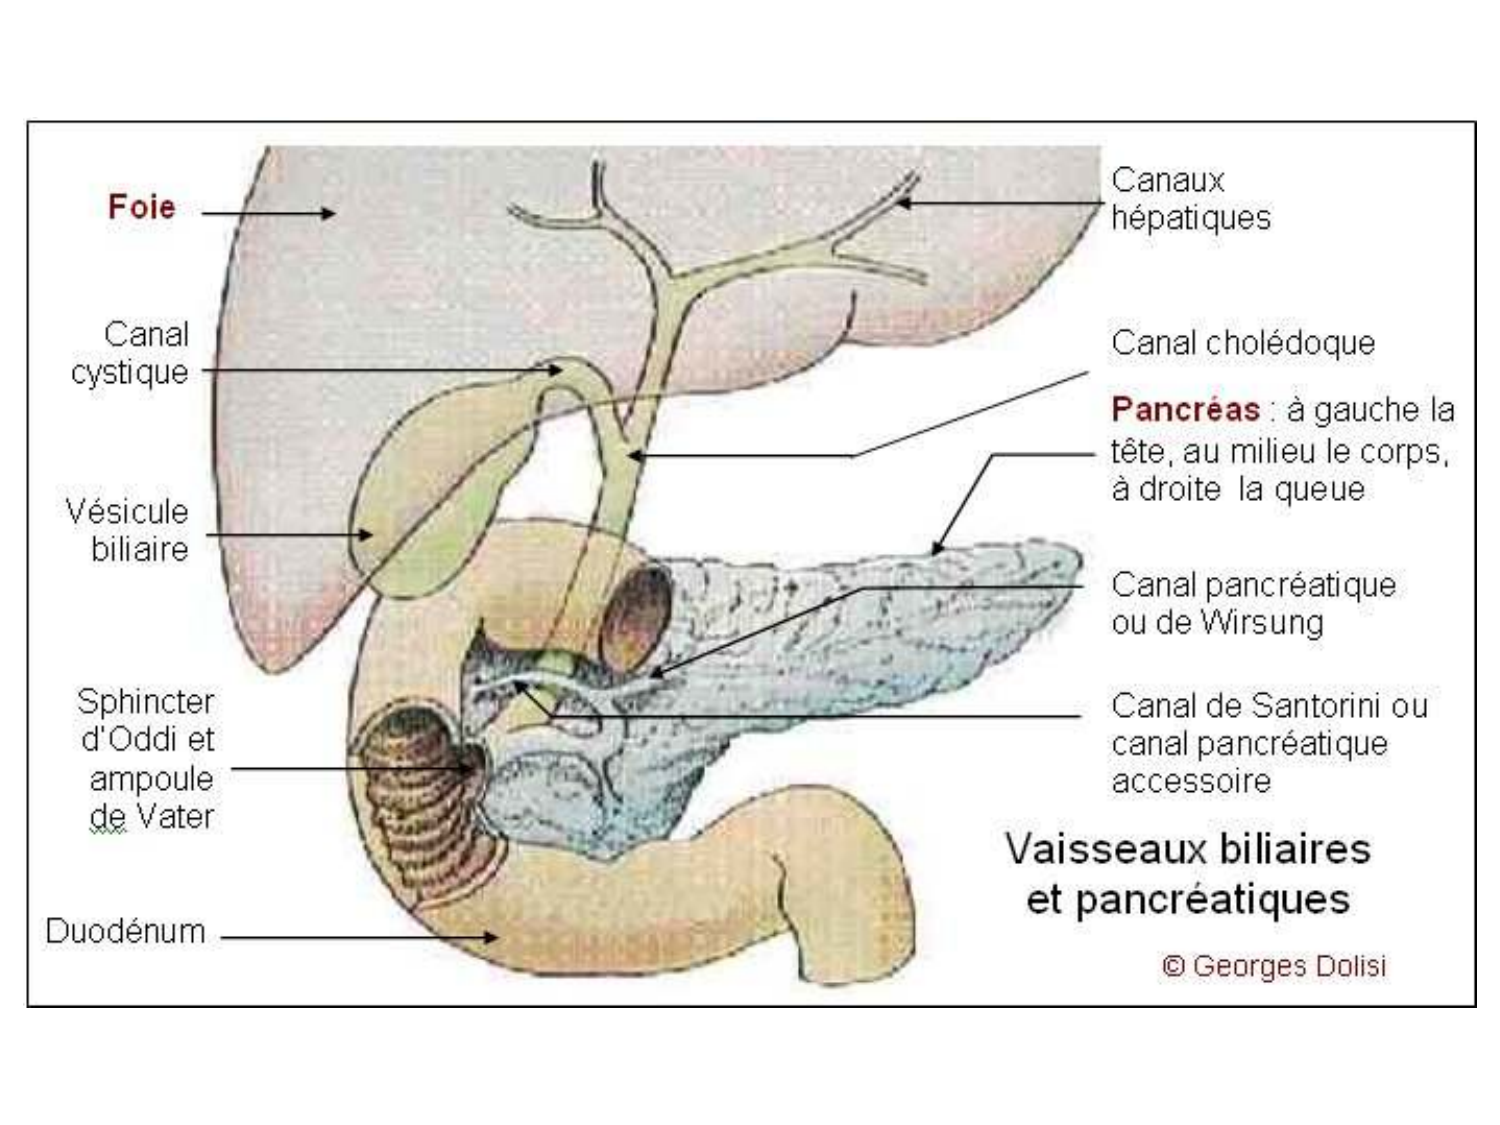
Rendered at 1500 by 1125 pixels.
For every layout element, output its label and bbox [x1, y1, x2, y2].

picture [23, 117, 1477, 1008]
